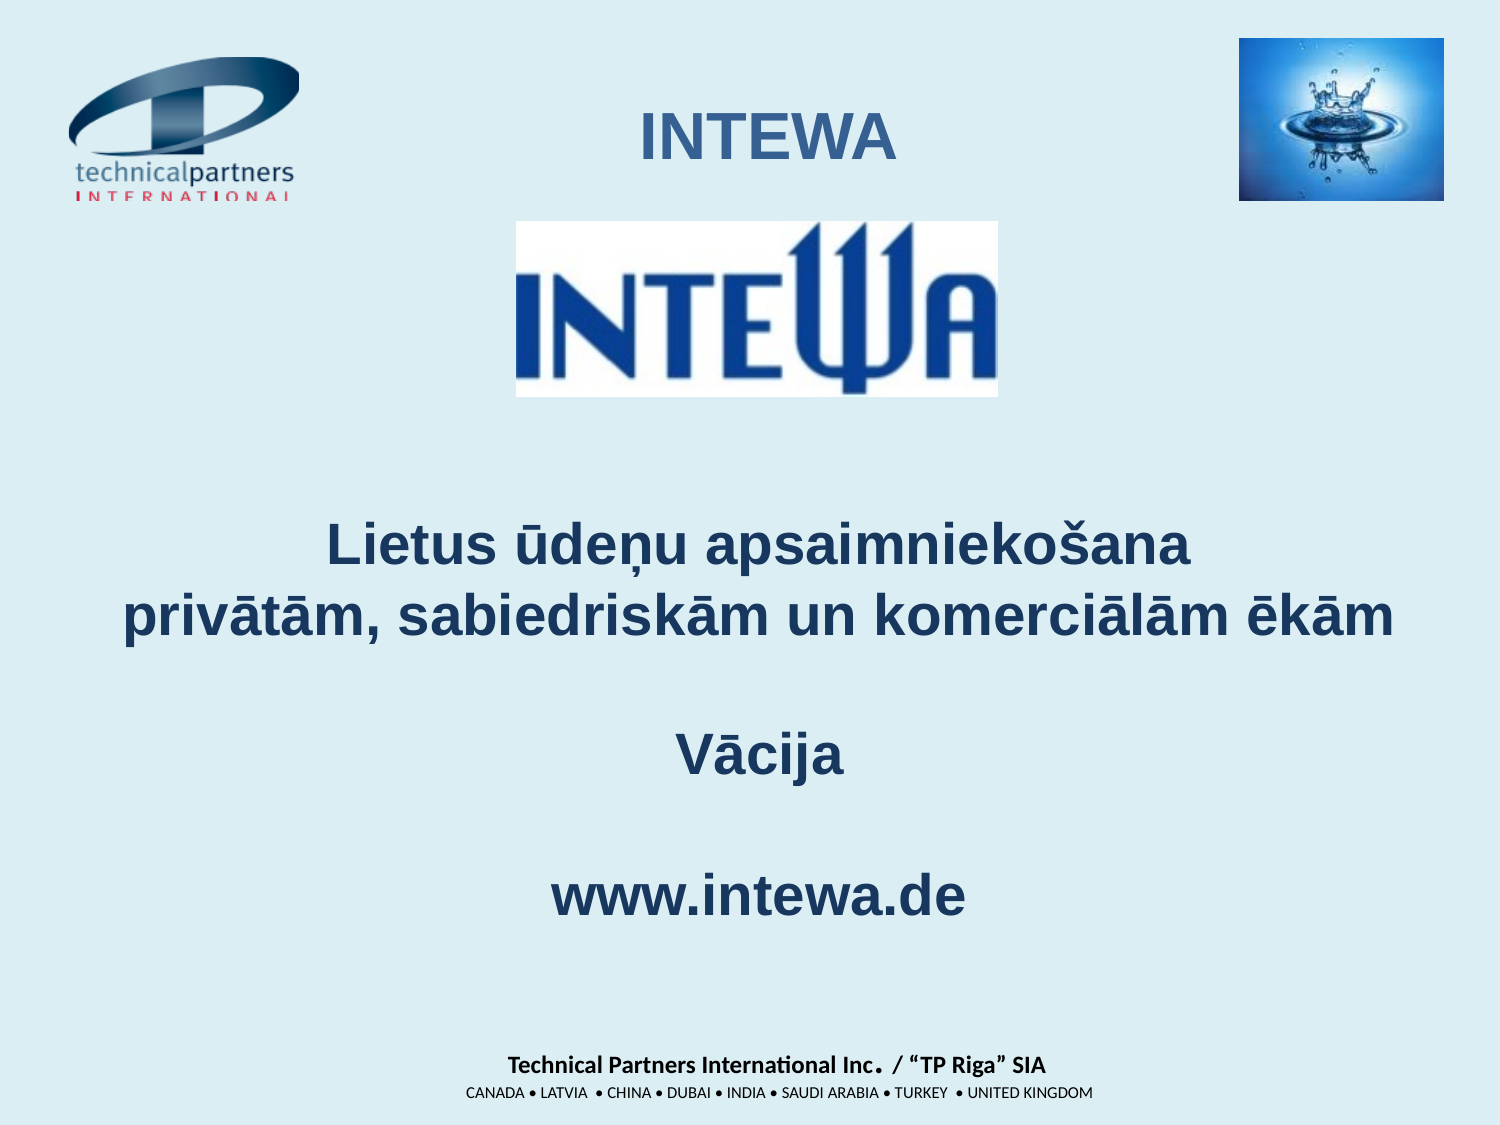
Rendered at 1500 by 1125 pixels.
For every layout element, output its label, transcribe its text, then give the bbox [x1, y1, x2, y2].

text_box INTEWA [304, 85, 1234, 180]
text_box Technical Partners International Inc. / “TP Riga” SIA CANADA • LATVIA • CHINA • DUBAI • INDIA • SAUDI ARABIA • TURKEY • UNITED KINGDOM [201, 1029, 1359, 1125]
picture [1239, 38, 1444, 201]
picture [68, 56, 300, 201]
text_box Lietus ūdeņu apsaimniekošana privātām, sabiedriskām un komerciālām ēkām Vācija www.intewa.de [72, 259, 1447, 934]
picture [516, 220, 999, 397]
